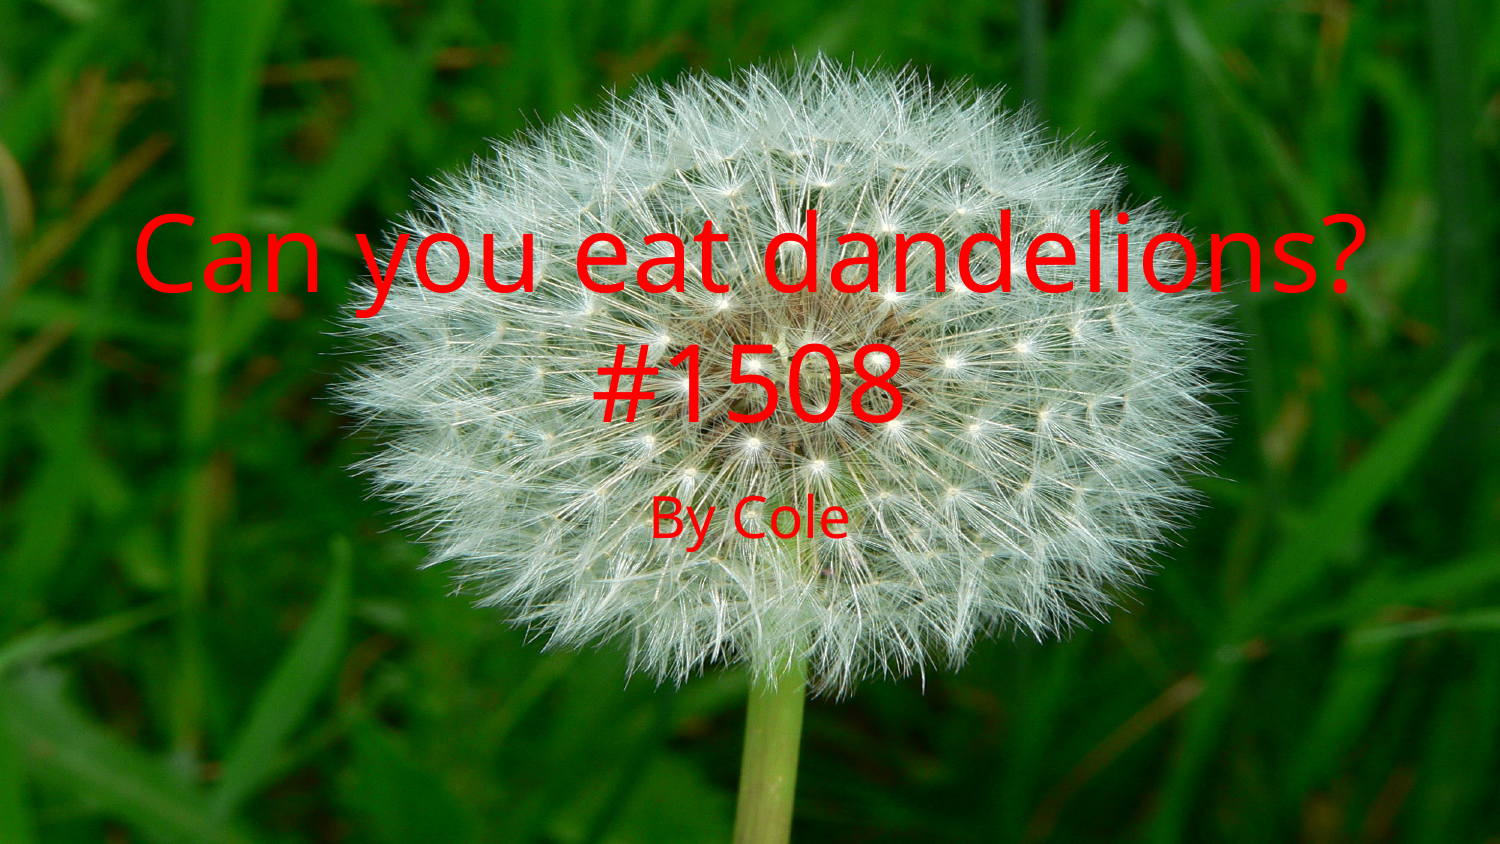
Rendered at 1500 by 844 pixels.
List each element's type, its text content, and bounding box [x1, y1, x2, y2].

subtitle By Cole [51, 464, 1449, 595]
picture [0, 0, 1500, 844]
title Can you eat dandelions? #1508 [51, 122, 1449, 459]
